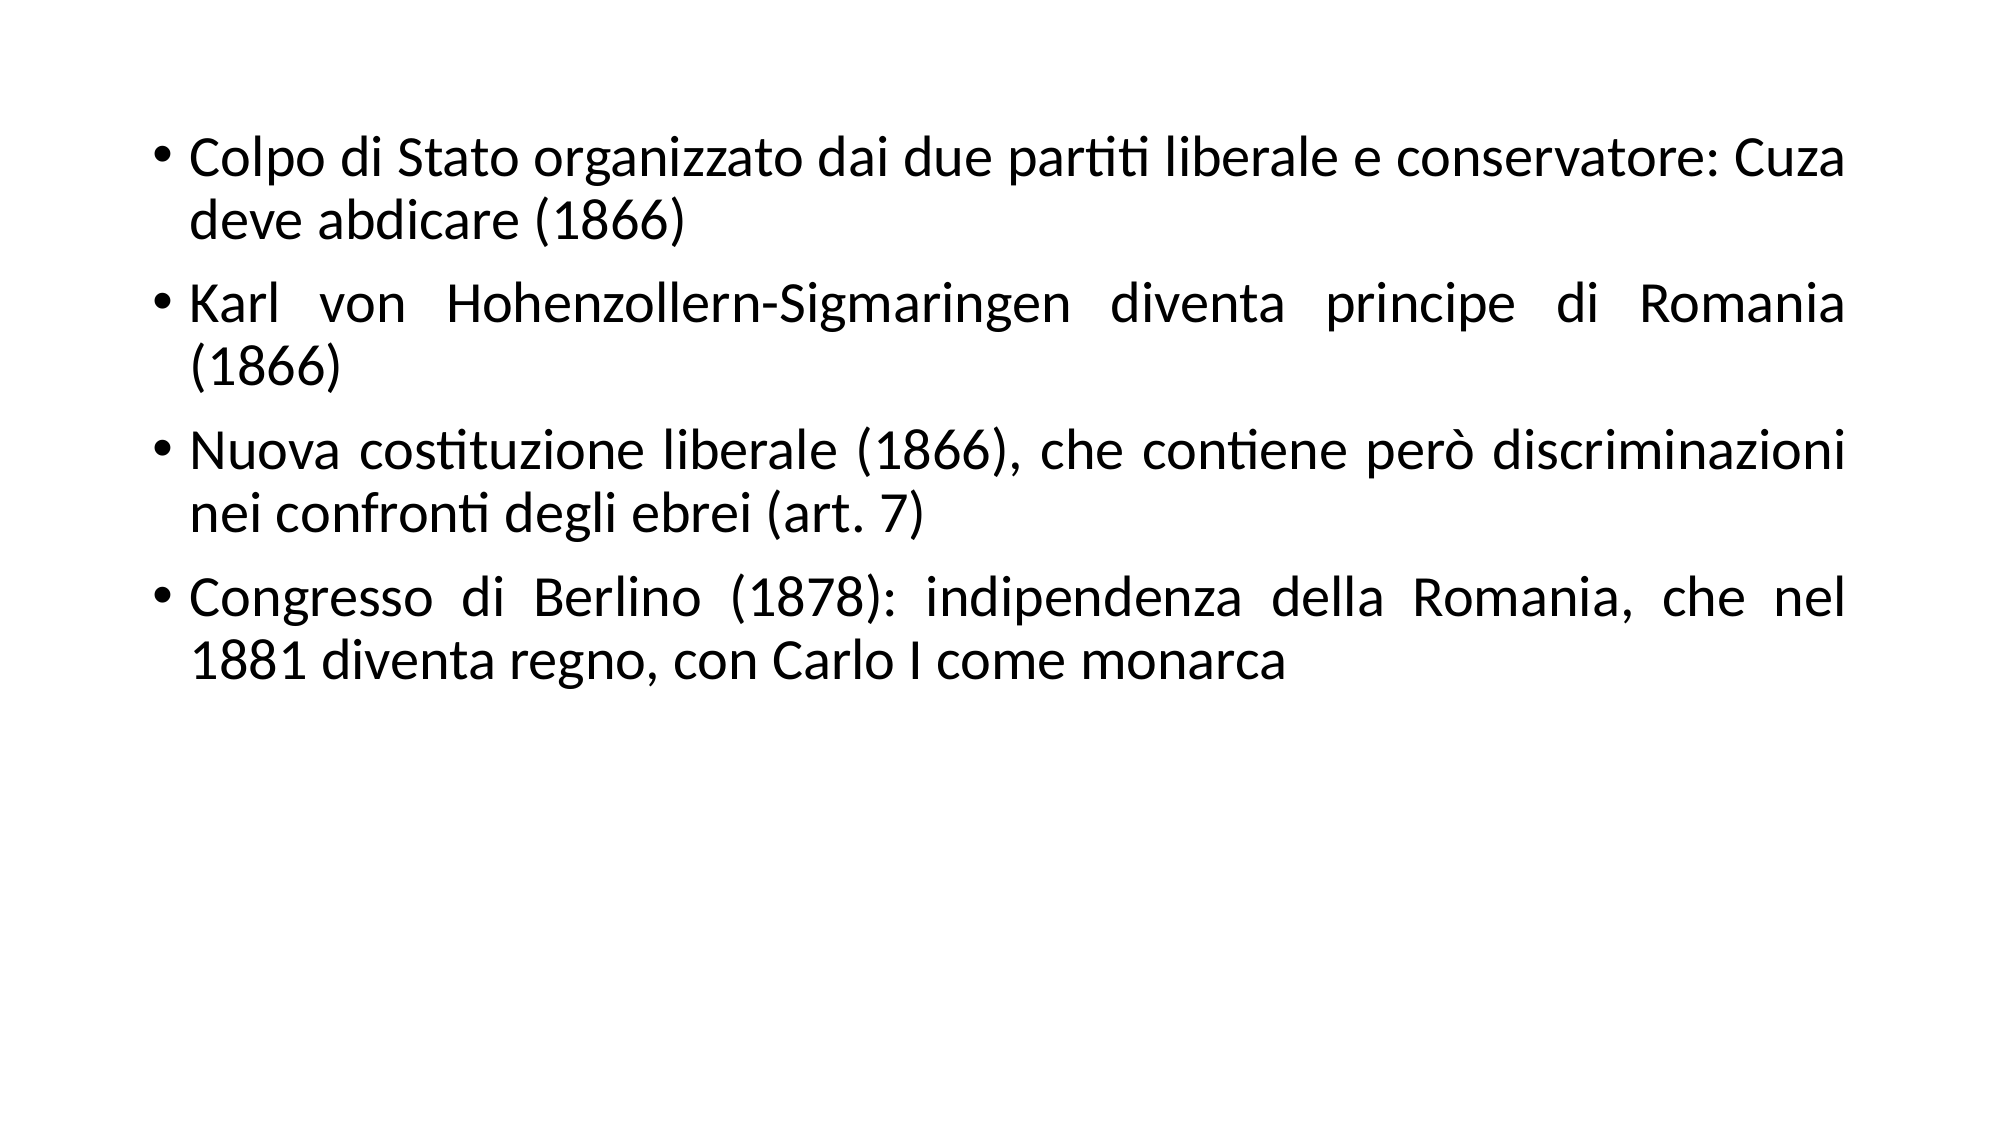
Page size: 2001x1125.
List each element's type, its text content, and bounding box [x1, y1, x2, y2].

list Colpo di Stato organizzato dai due partiti liberale e conservatore: Cuza deve abdicare (1866) Karl von Hohenzollern-Sigmaringen diventa principe di Romania (1866) Nuova costituzione liberale (1866), che contiene però discriminazioni nei confronti degli ebrei (art. 7) Congresso di Berlino (1878): indipendenza della Romania, che nel 1881 diventa regno, con Carlo I come monarca [137, 118, 1863, 1014]
